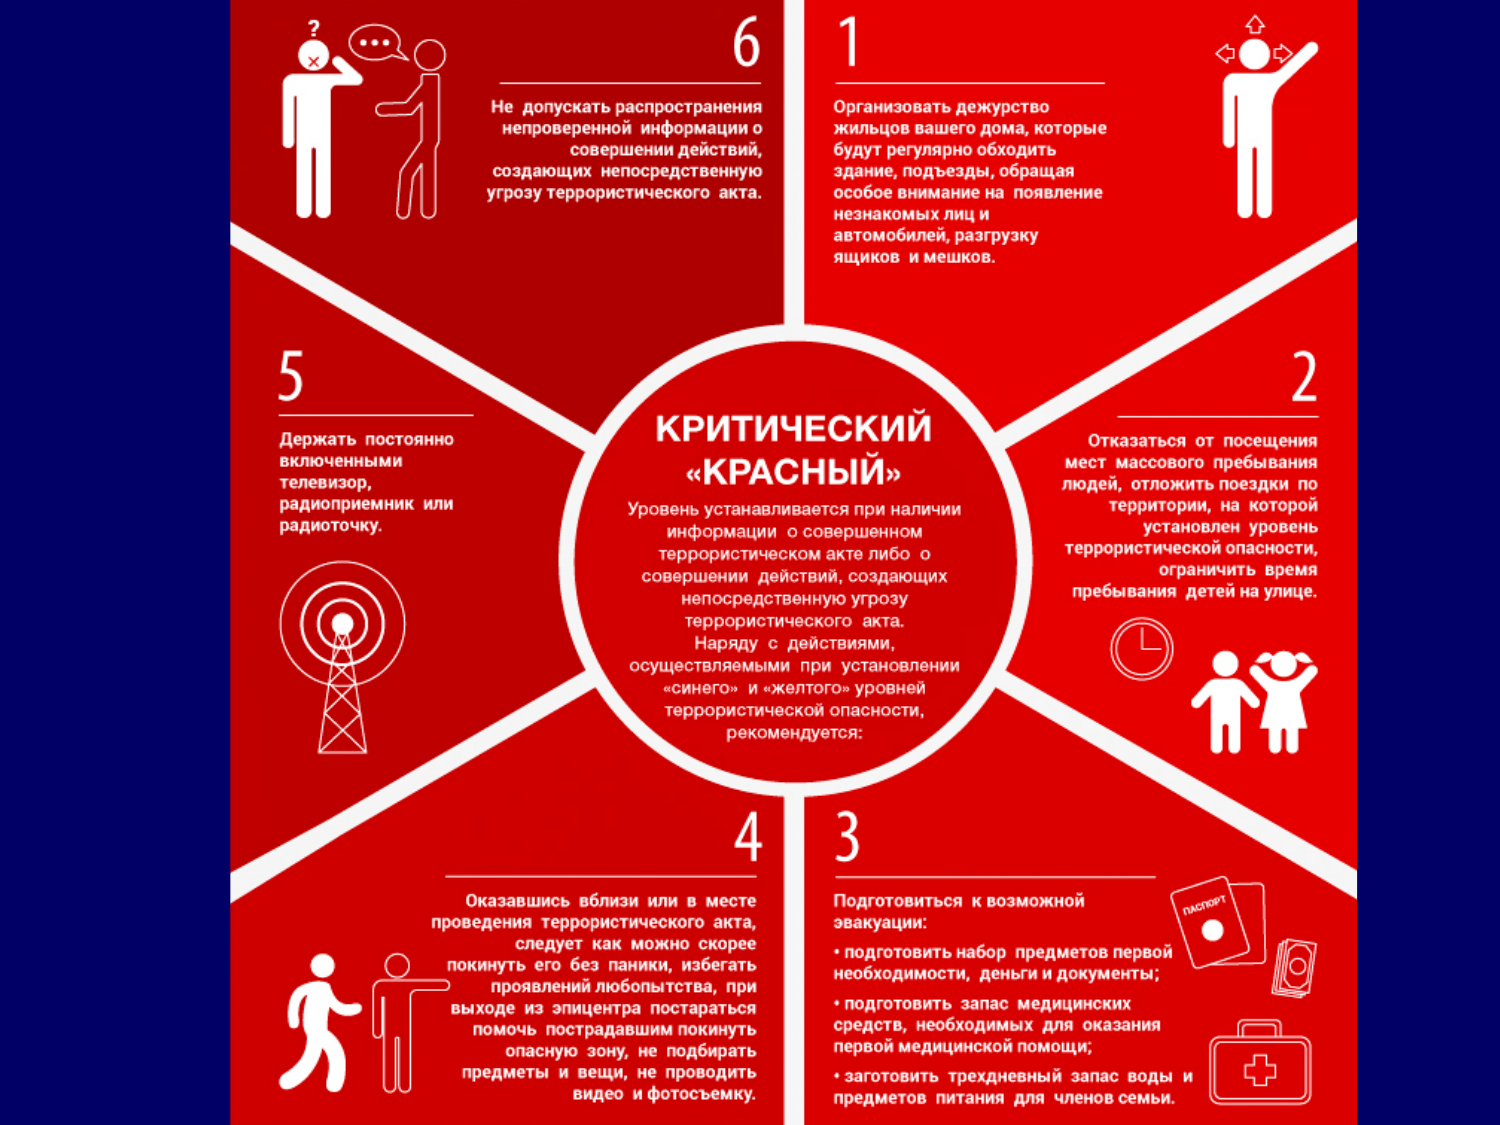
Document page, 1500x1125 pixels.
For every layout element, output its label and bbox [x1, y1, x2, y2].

picture [229, 0, 1358, 1125]
